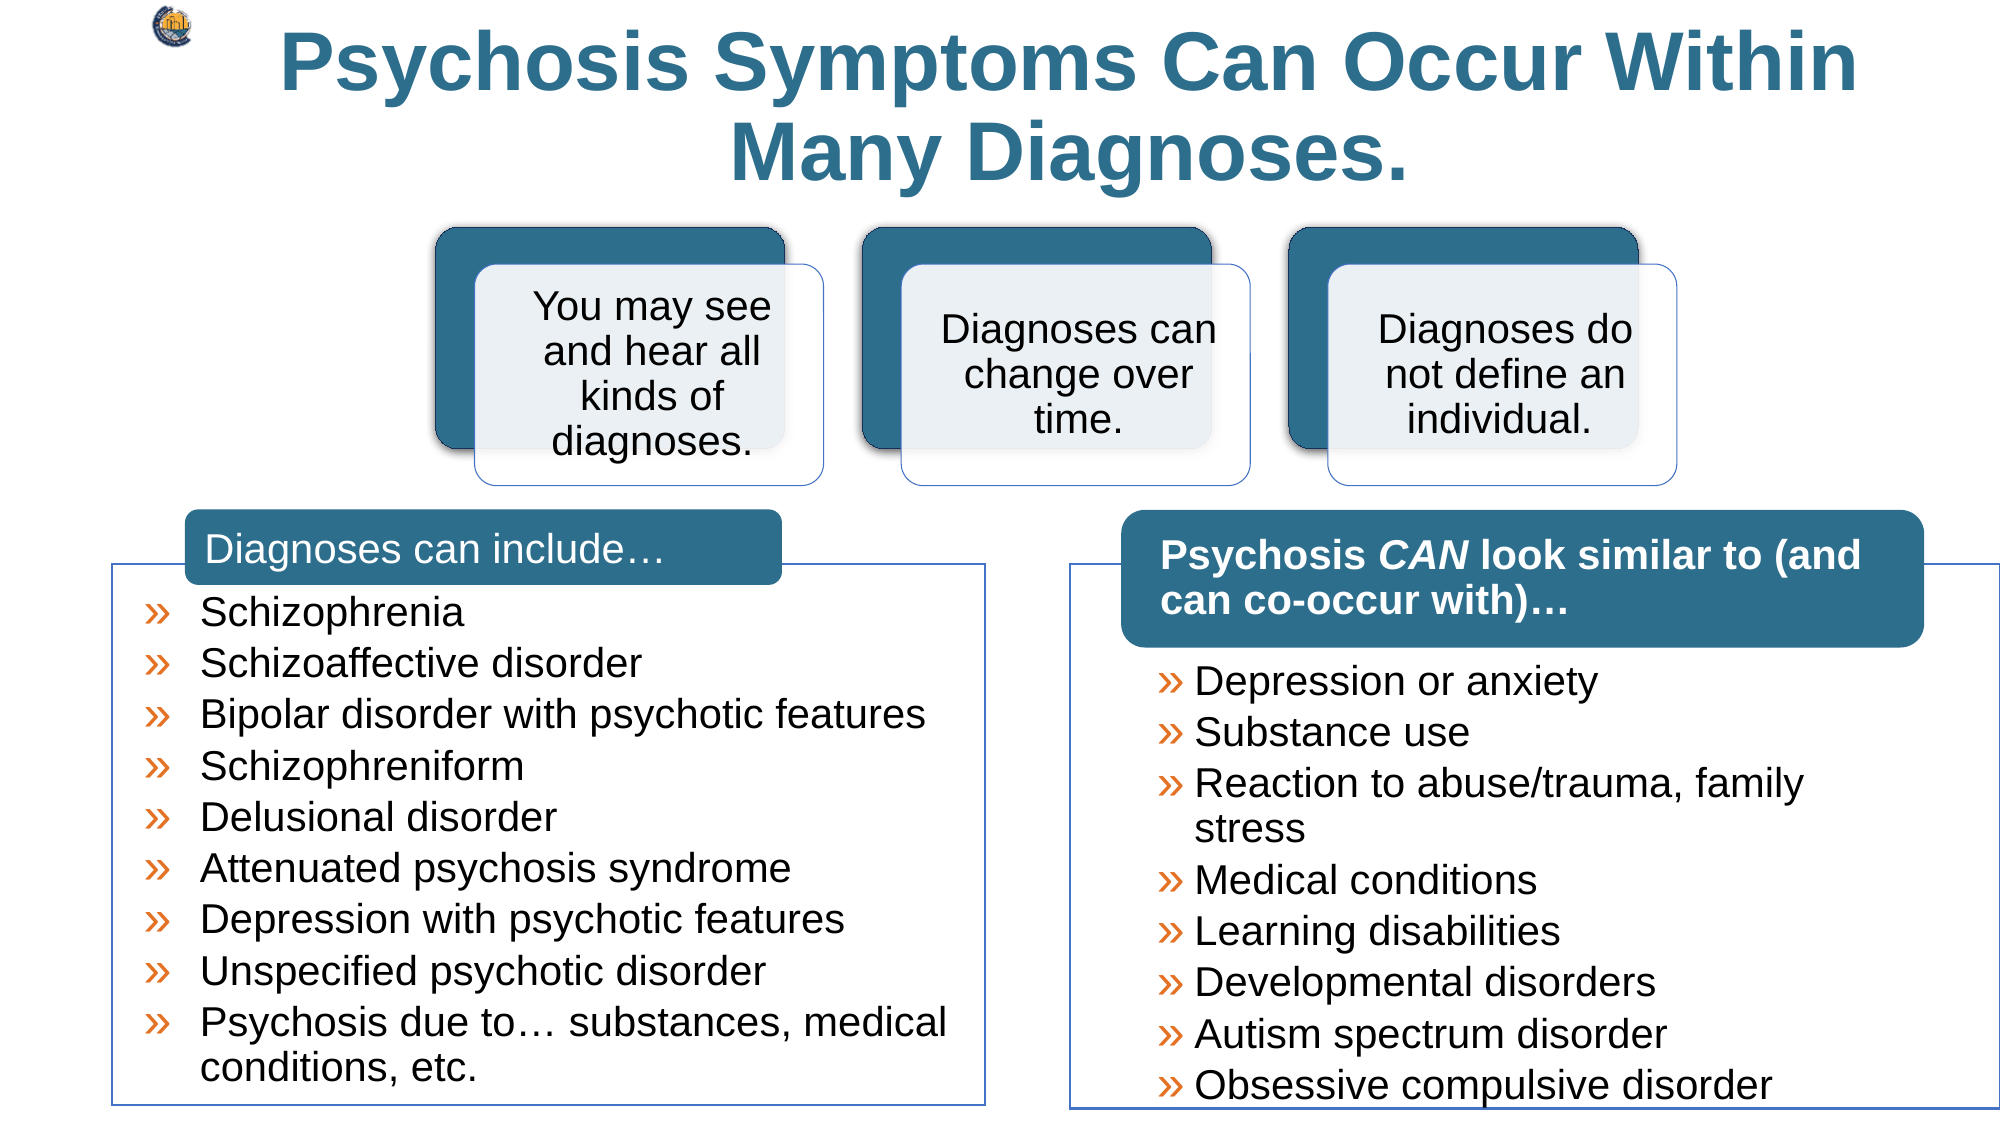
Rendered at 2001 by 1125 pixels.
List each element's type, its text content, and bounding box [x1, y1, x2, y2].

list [147, 227, 1966, 486]
picture [60, 0, 206, 70]
title Psychosis Symptoms Can Occur Within Many Diagnoses. [207, 0, 1933, 218]
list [1069, 510, 2000, 1125]
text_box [77, 511, 1034, 1106]
